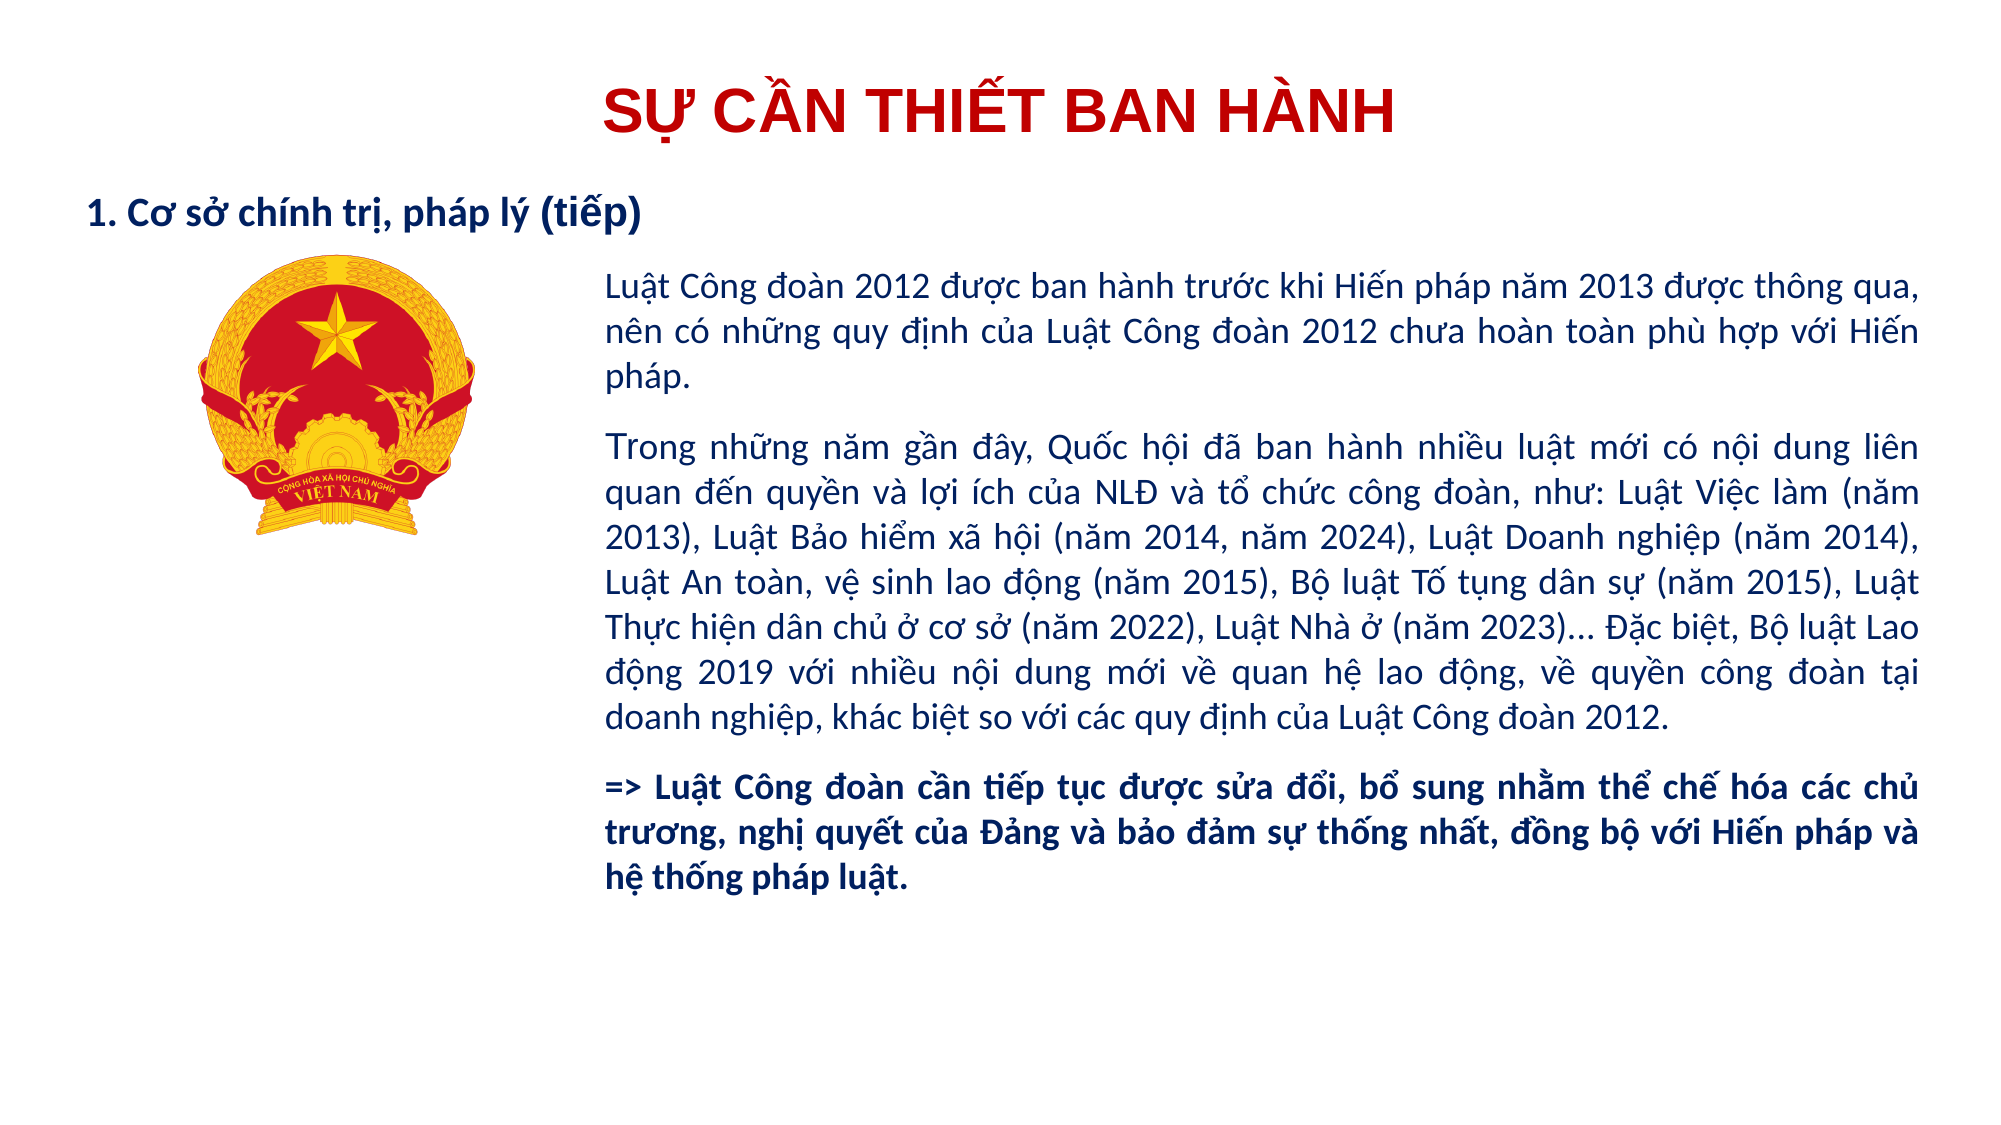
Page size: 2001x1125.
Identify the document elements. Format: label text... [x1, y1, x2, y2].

picture [198, 254, 475, 536]
title SỰ CẦN THIẾT BAN HÀNH [137, 65, 1863, 160]
text_box 1. Cơ sở chính trị, pháp lý (tiếp) [70, 176, 742, 242]
text_box Luật Công đoàn 2012 được ban hành trước khi Hiến pháp năm 2013 được thông qua, nên có những quy định của Luật Công đoàn 2012 chưa hoàn toàn phù hợp với Hiến pháp. Trong những năm gần đây, Quốc hội đã ban hành nhiều luật mới có nội dung liên quan đến quyền và lợi ích của NLĐ và tổ chức công đoàn, như: Luật Việc làm (năm 2013), Luật Bảo hiểm xã hội (năm 2014, năm 2024), Luật Doanh nghiệp (năm 2014), Luật An toàn, vệ sinh lao động (năm 2015), Bộ luật Tố tụng dân sự (năm 2015), Luật Thực hiện dân chủ ở cơ sở (năm 2022), Luật Nhà ở (năm 2023)... Đặc biệt, Bộ luật Lao động 2019 với nhiều nội dung mới về quan hệ lao động, về quyền công đoàn tại doanh nghiệp, khác biệt so với các quy định của Luật Công đoàn 2012. => Luật Công đoàn cần tiếp tục được sửa đổi, bổ sung nhằm thể chế hóa các chủ trương, nghị quyết của Đảng và bảo đảm sự thống nhất, đồng bộ với Hiến pháp và hệ thống pháp luật. [590, 254, 1936, 904]
